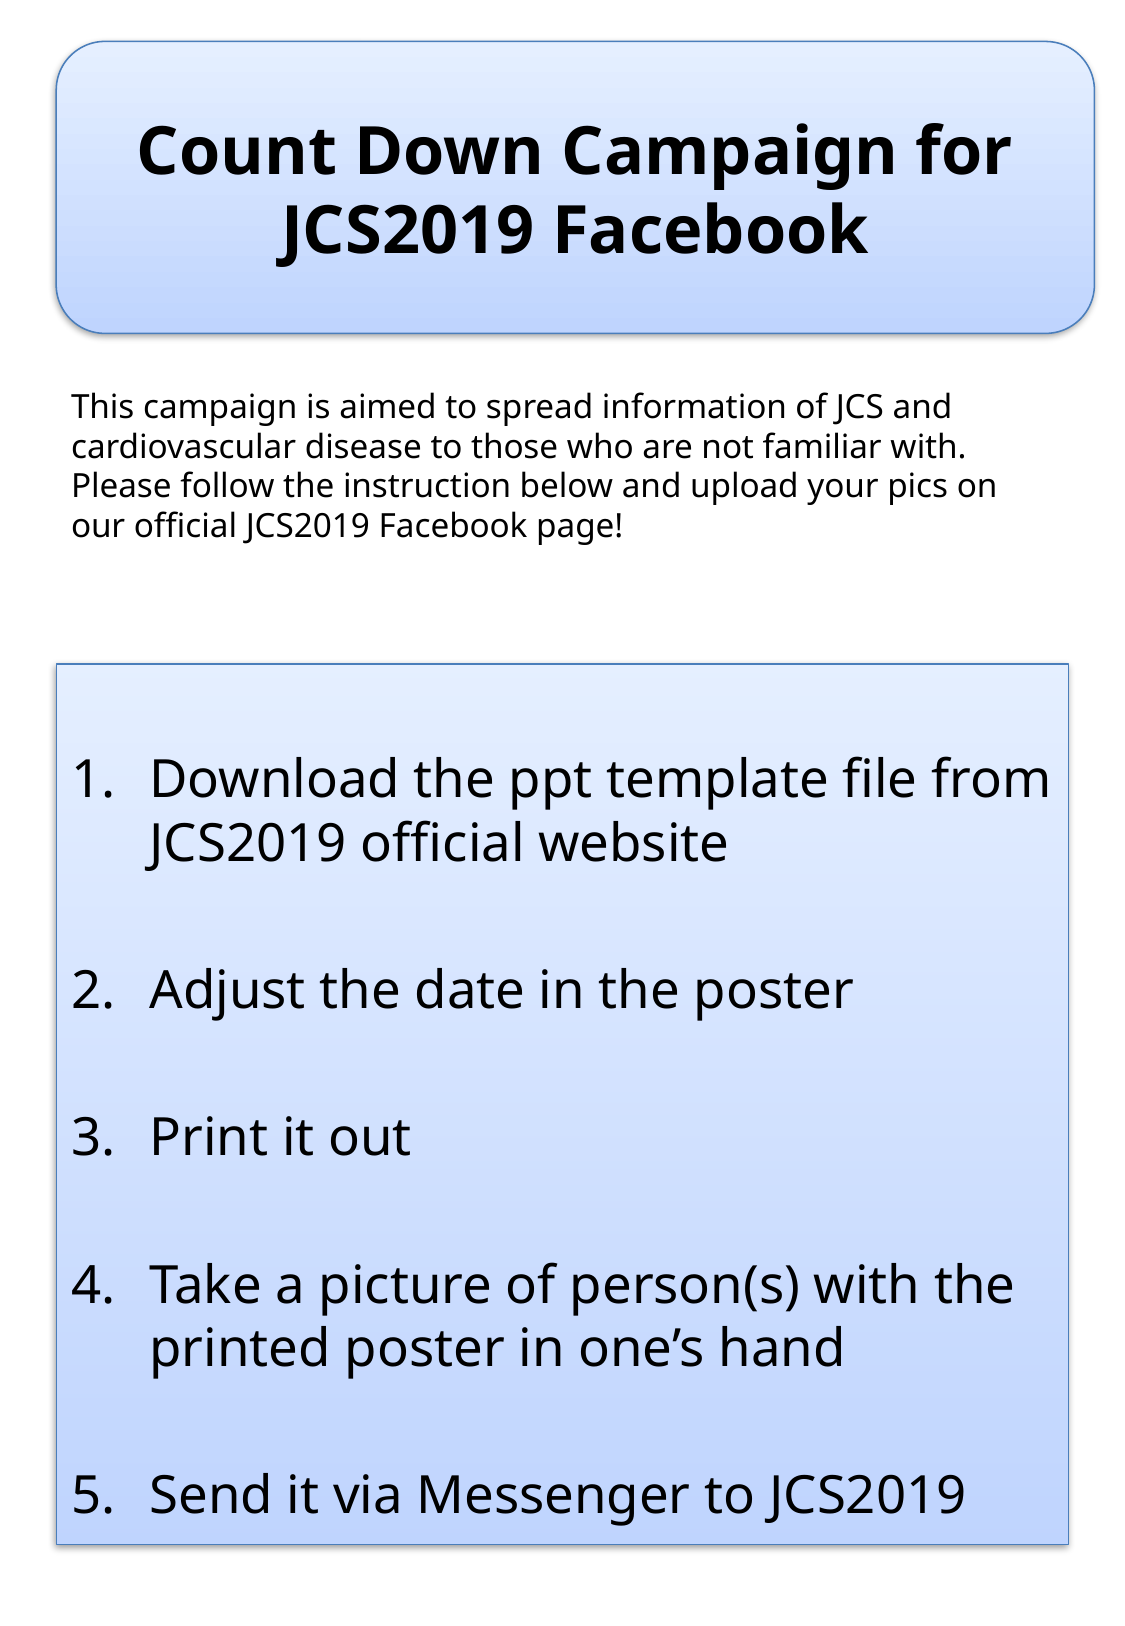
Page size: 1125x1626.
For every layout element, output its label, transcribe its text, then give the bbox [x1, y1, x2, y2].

text_box This campaign is aimed to spread information of JCS and cardiovascular disease to those who are not familiar with. Please follow the instruction below and upload your pics on our official JCS2019 Facebook page! [56, 377, 1069, 552]
text_box Count Down Campaign for JCS2019 Facebook [55, 40, 1096, 335]
list Download the ppt template file from JCS2019 official website Adjust the date in the poster Print it out Take a picture of person(s) with the printed poster in one’s hand Send it via Messenger to JCS2019 [56, 663, 1069, 1545]
